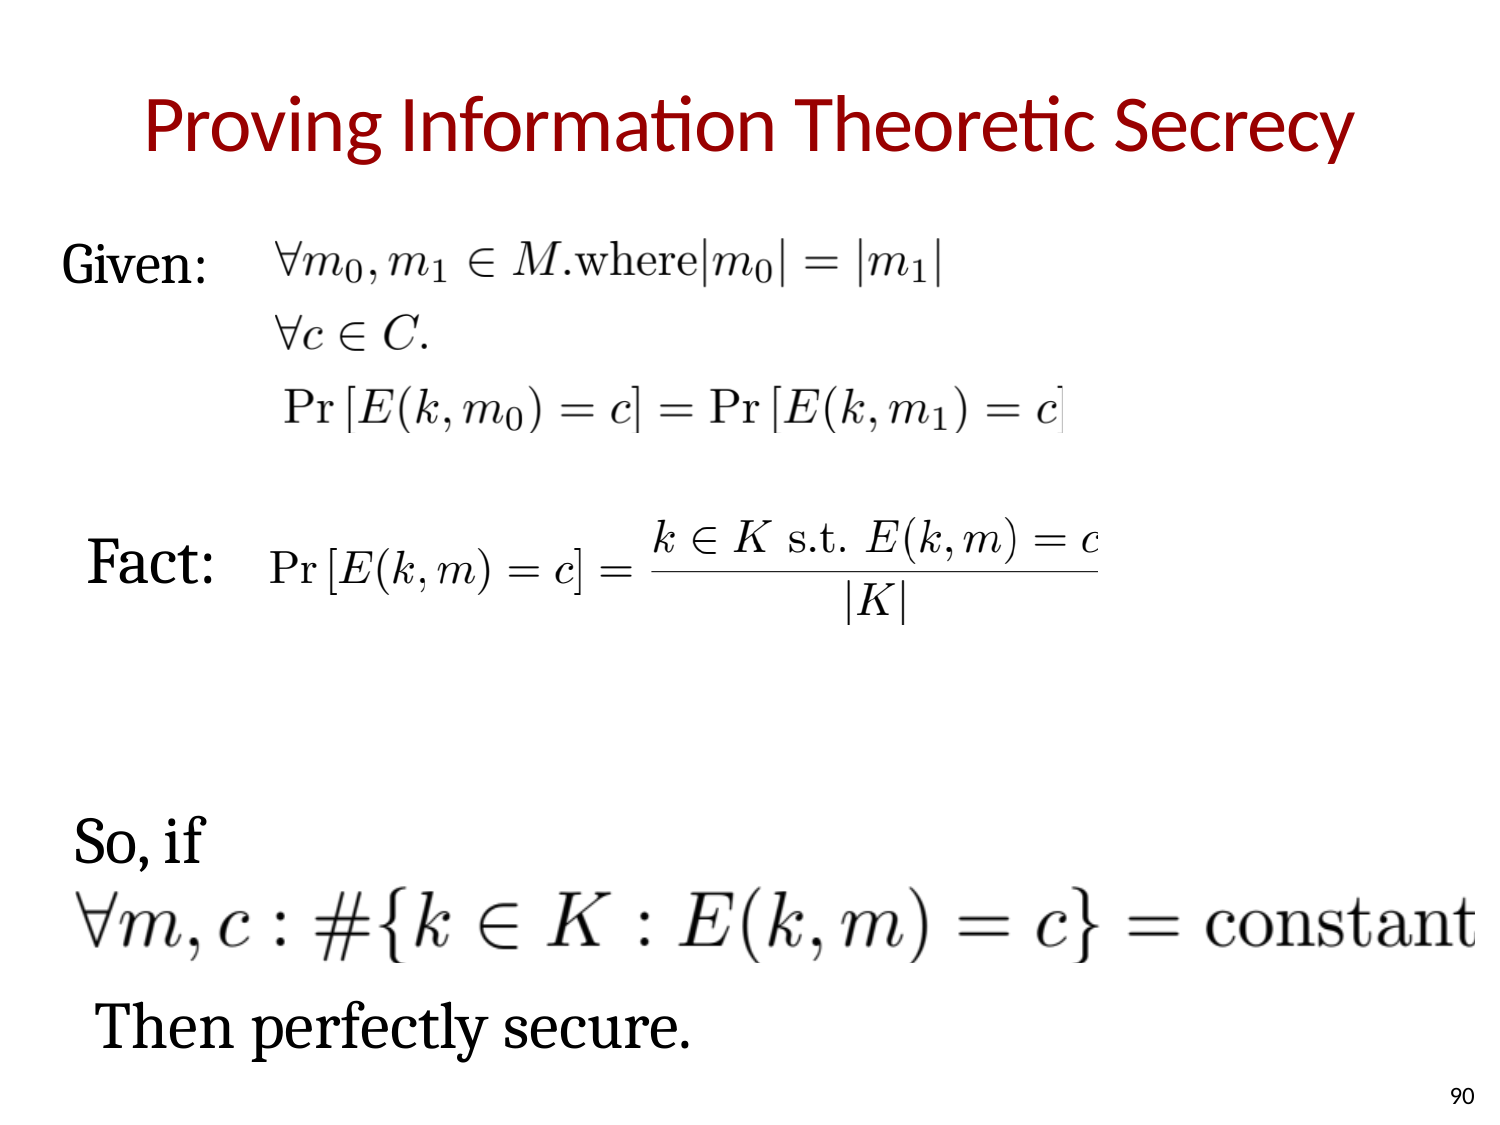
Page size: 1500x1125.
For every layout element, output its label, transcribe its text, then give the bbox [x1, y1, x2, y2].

title Proving Information Theoretic Secrecy [75, 24, 1425, 213]
text_box Fact: [86, 516, 218, 597]
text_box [74, 796, 1476, 1063]
picture [274, 238, 1063, 433]
text_box Given: [62, 224, 222, 296]
picture [269, 516, 1099, 626]
slide_number 90 [1125, 1070, 1475, 1125]
